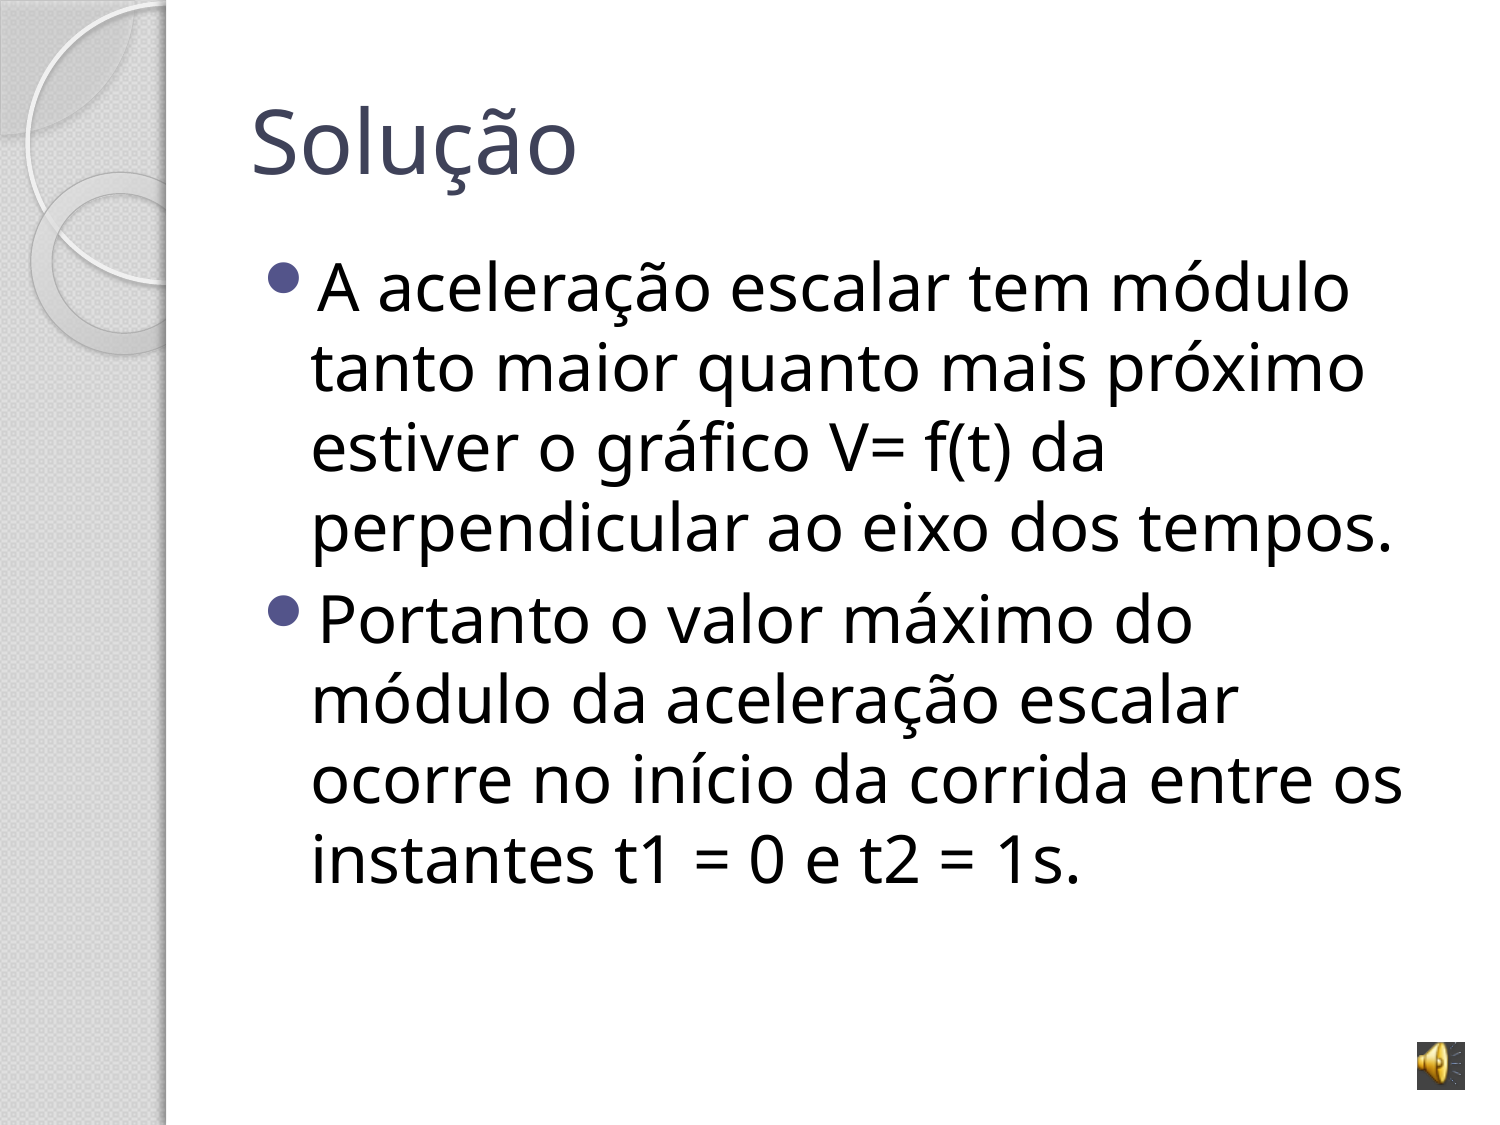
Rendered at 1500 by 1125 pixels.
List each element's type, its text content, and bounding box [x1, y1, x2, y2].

list A aceleração escalar tem módulo tanto maior quanto mais próximo estiver o gráfico V= f(t) da perpendicular ao eixo dos tempos. Portanto o valor máximo do módulo da aceleração escalar ocorre no início da corrida entre os instantes t1 = 0 e t2 = 1s. [235, 237, 1466, 1025]
picture [1415, 1040, 1467, 1092]
title Solução [235, 45, 1466, 233]
